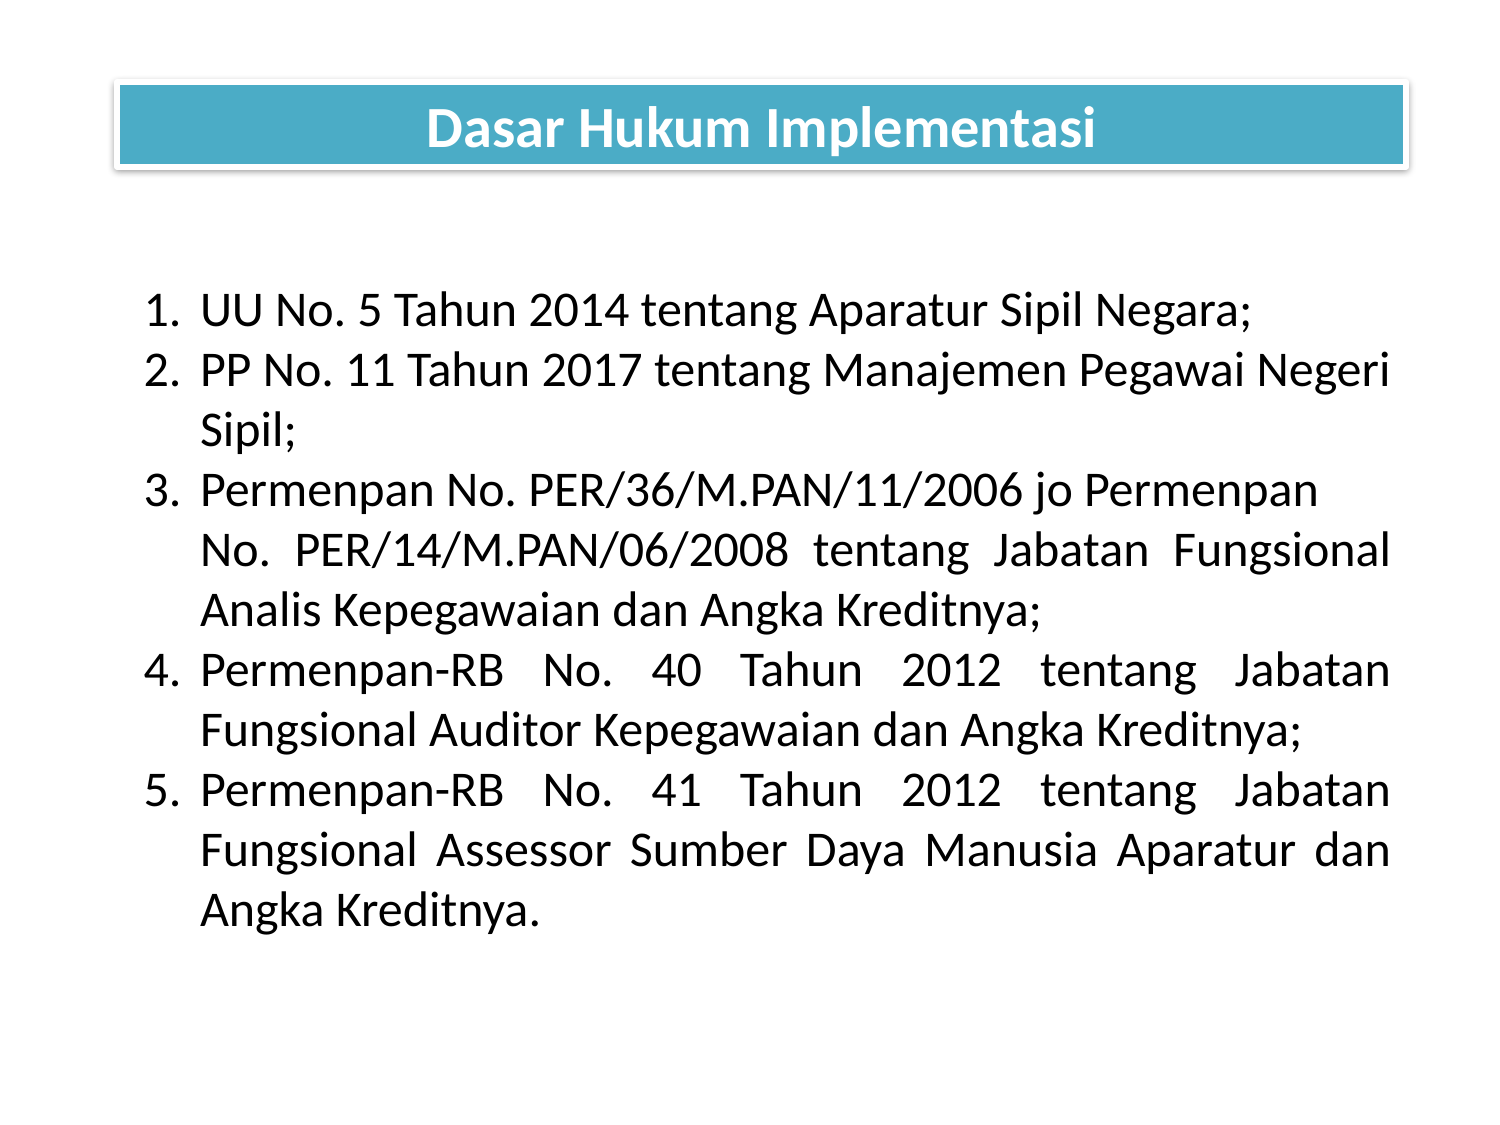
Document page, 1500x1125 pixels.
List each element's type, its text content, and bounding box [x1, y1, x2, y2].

text_box UU No. 5 Tahun 2014 tentang Aparatur Sipil Negara; PP No. 11 Tahun 2017 tentang Manajemen Pegawai Negeri Sipil; Permenpan No. PER/36/M.PAN/11/2006 jo Permenpan No. PER/14/M.PAN/06/2008 tentang Jabatan Fungsional Analis Kepegawaian dan Angka Kreditnya; 4. Permenpan-RB No. 40 Tahun 2012 tentang Jabatan Fungsional Auditor Kepegawaian dan Angka Kreditnya; 5. Permenpan-RB No. 41 Tahun 2012 tentang Jabatan Fungsional Assessor Sumber Daya Manusia Aparatur dan Angka Kreditnya. [128, 269, 1407, 1035]
text_box Dasar Hukum Implementasi [114, 79, 1409, 170]
